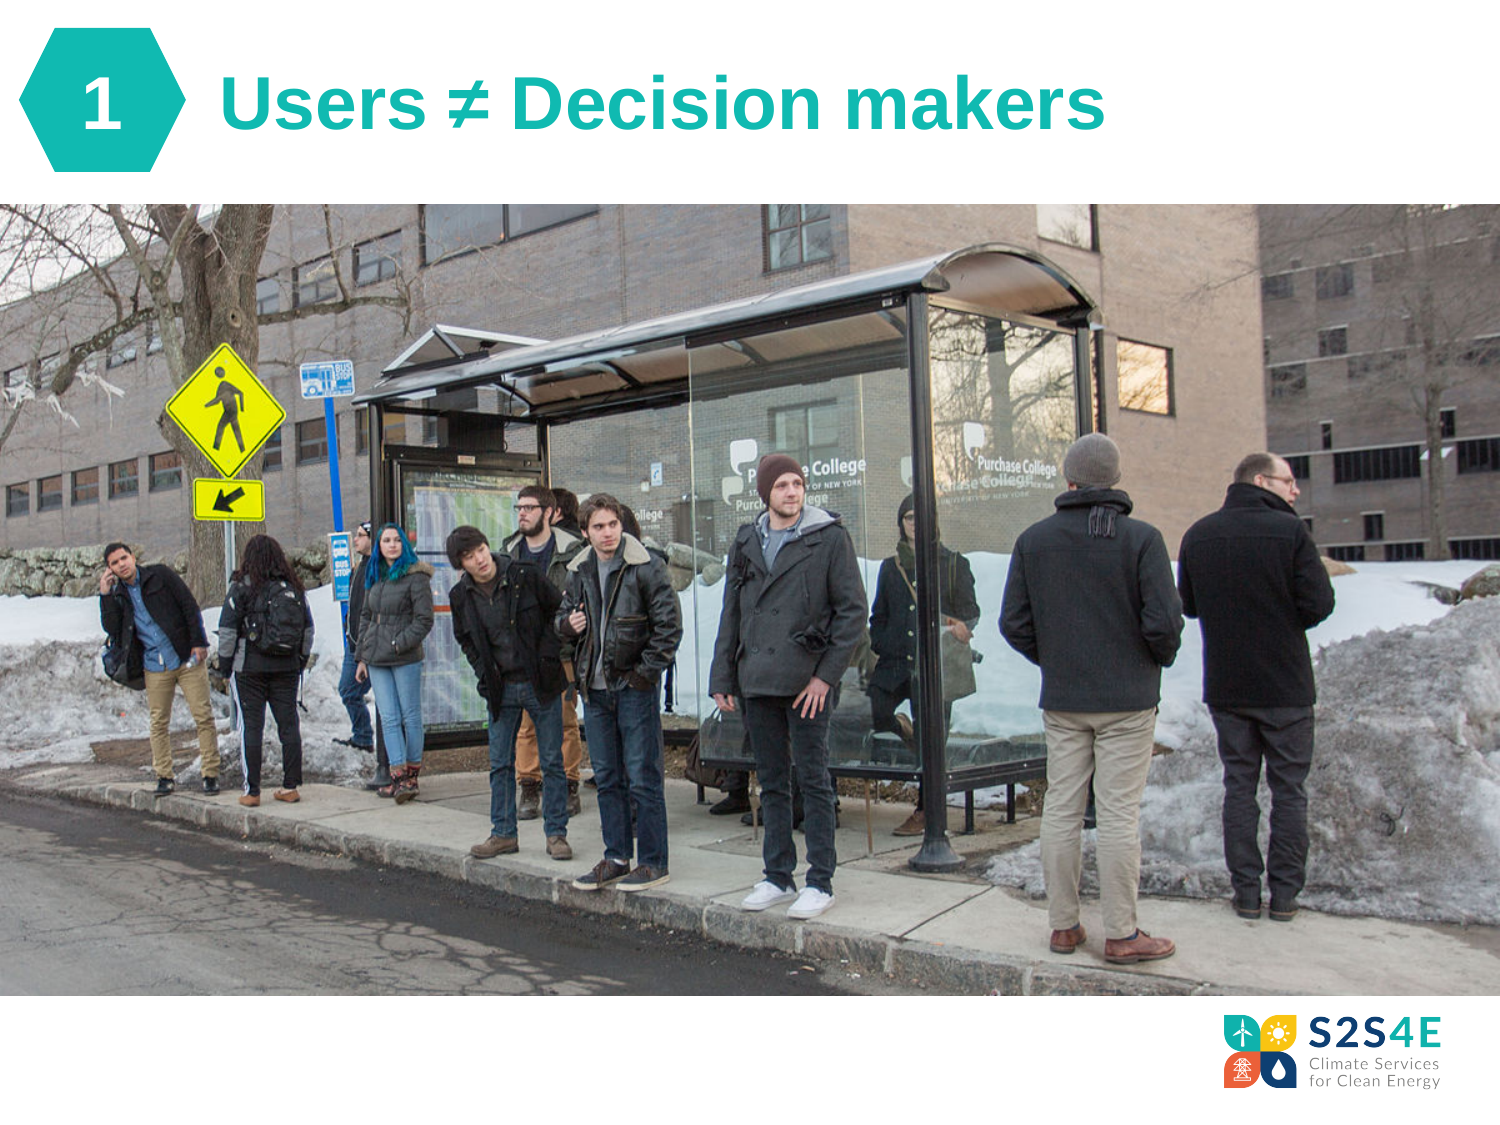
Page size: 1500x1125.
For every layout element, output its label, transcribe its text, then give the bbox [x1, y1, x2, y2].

picture [0, 204, 1500, 996]
text_box 1 [18, 27, 186, 172]
text_box Users ≠ Decision makers [204, 46, 1500, 152]
picture [1224, 1011, 1445, 1091]
